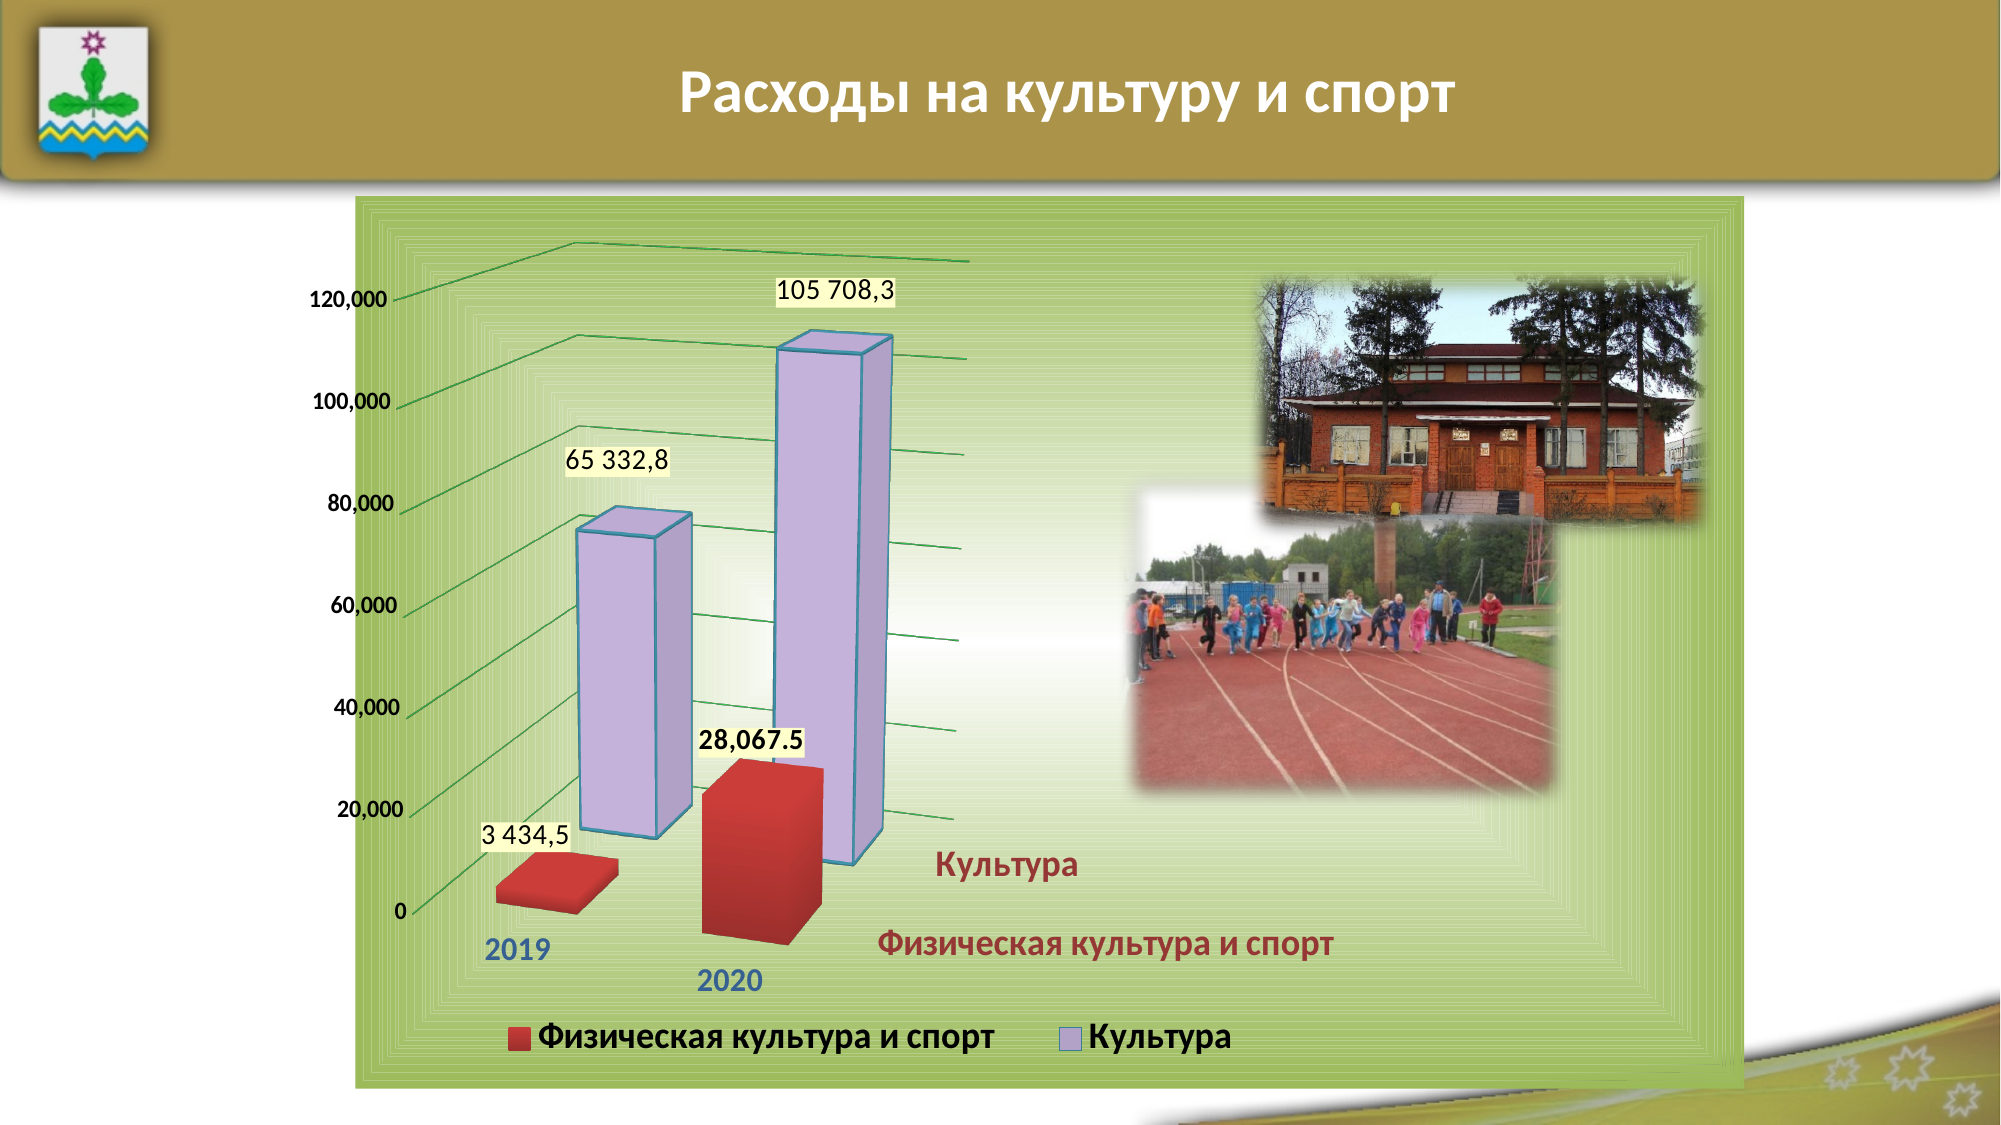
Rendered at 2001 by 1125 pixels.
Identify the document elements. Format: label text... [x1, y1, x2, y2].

chart [308, 195, 1745, 1089]
picture [0, 0, 2001, 1125]
text_box Расходы на культуру и спорт [432, 42, 1703, 194]
